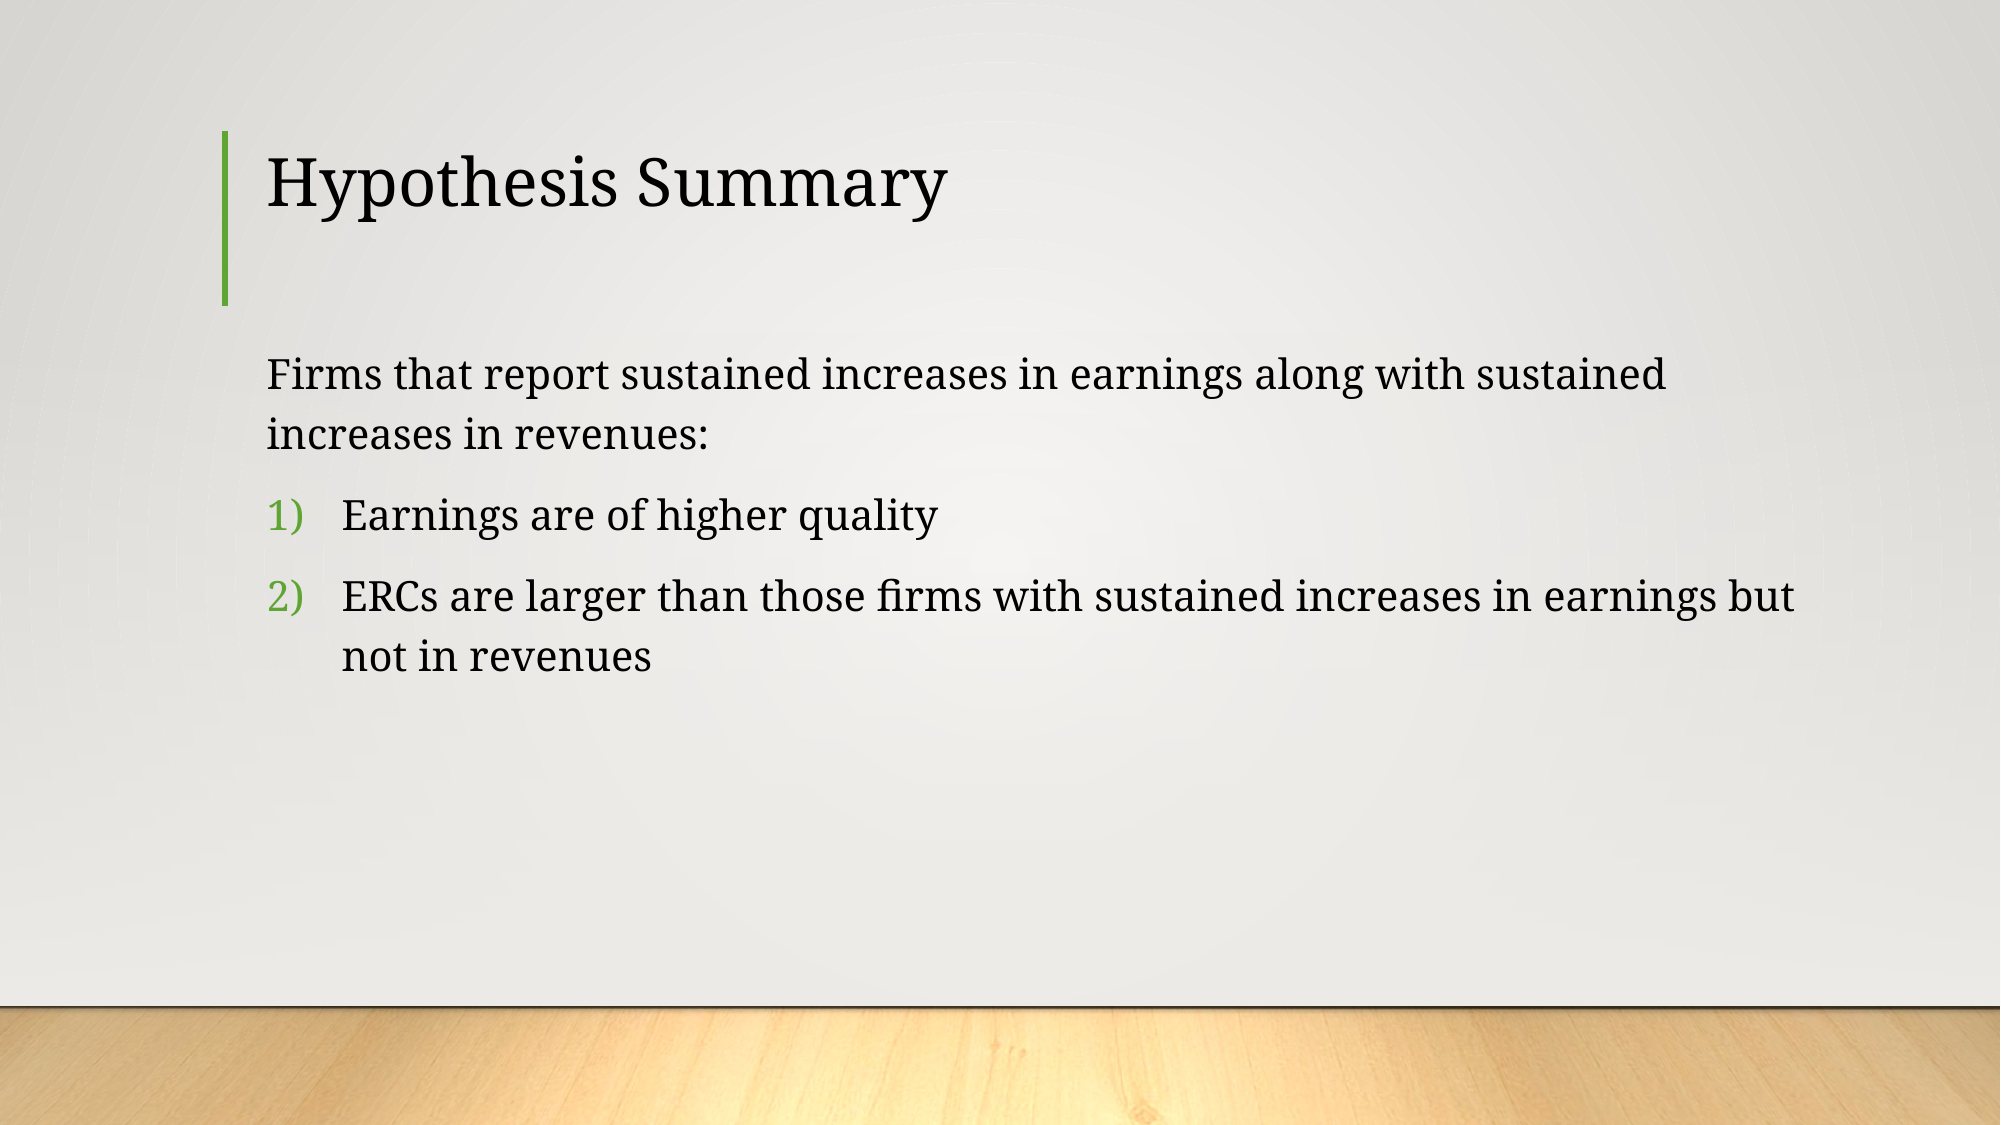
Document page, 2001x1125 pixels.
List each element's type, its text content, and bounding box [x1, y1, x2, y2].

list Firms that report sustained increases in earnings along with sustained increases in revenues: Earnings are of higher quality ERCs are larger than those firms with sustained increases in earnings but not in revenues [251, 330, 1814, 780]
title Hypothesis Summary [251, 123, 1814, 229]
picture [0, 1006, 2000, 1125]
